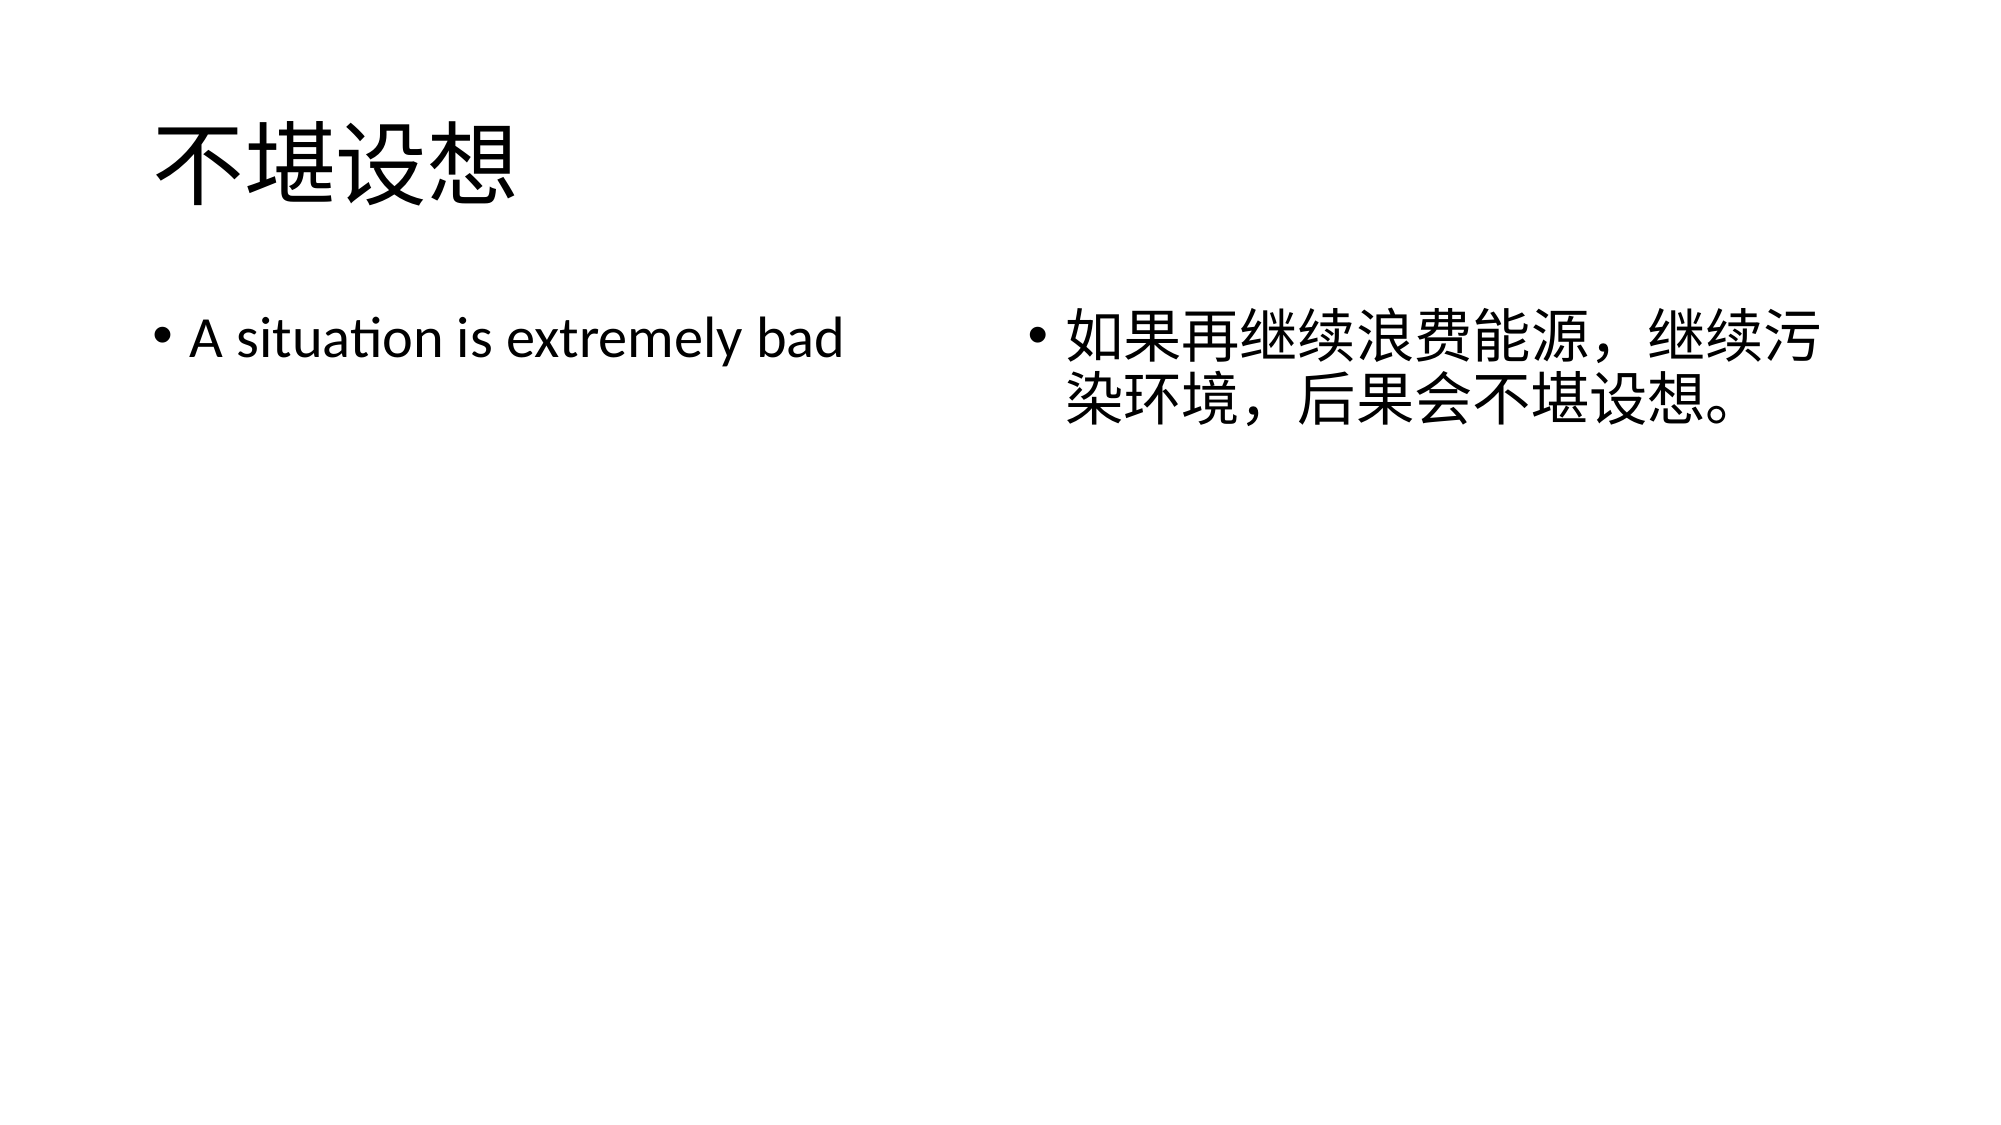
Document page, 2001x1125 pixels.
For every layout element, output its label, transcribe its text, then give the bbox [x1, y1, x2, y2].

title 不堪设想 [137, 59, 1863, 278]
list A situation is extremely bad [137, 299, 988, 1014]
list 如果再继续浪费能源，继续污染环境，后果会不堪设想。 [1012, 299, 1863, 1014]
